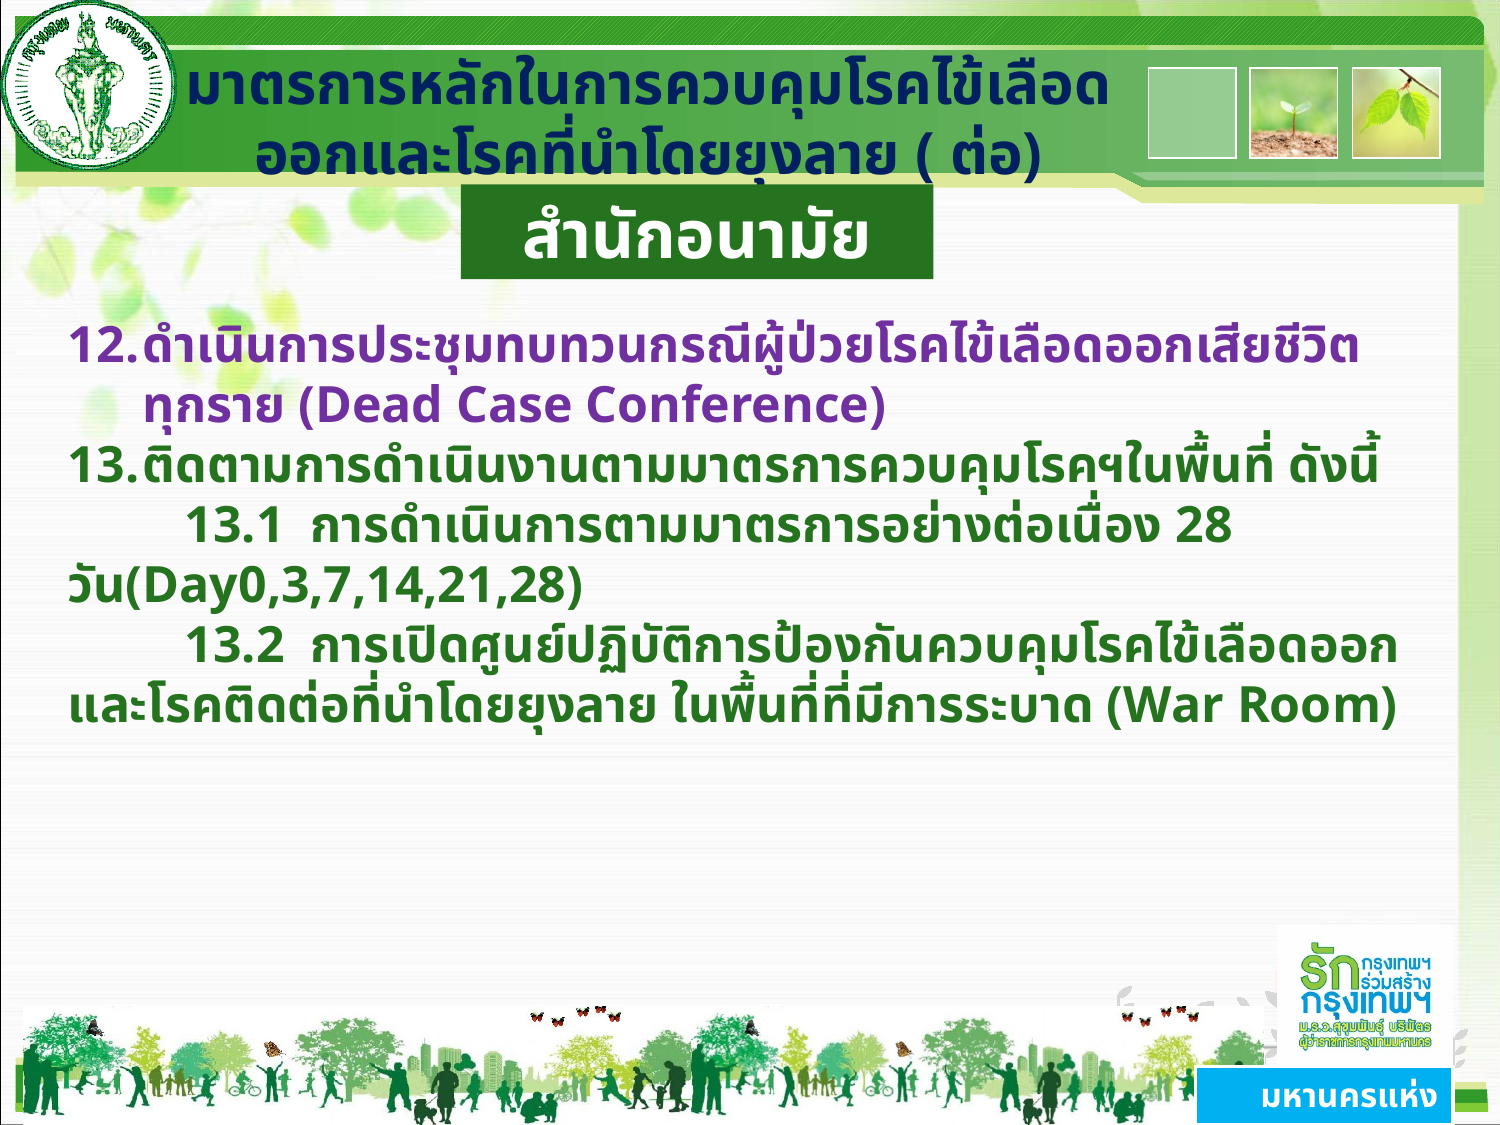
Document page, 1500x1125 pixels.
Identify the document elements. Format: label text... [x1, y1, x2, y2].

text_box สำนักอนามัย [460, 184, 934, 280]
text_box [23, 925, 1454, 1125]
text_box มาตรการหลักในการควบคุมโรคไข้เลือดออกและโรคที่นำโดยยุงลาย ( ต่อ) [159, 38, 1138, 182]
text_box ดำเนินการประชุมทบทวนกรณีผู้ป่วยโรคไข้เลือดออกเสียชีวิตทุกราย (Dead Case Conference) ติดตามการดำเนินงานตามมาตรการควบคุมโรคฯในพื้นที่ ดังนี้ 13.1 การดำเนินการตามมาตรการอย่างต่อเนื่อง 28 วัน(Day0,3,7,14,21,28) 13.2 การเปิดศูนย์ปฏิบัติการป้องกันควบคุมโรคไข้เลือดออกและโรคติดต่อที่นำโดยยุงลาย ในพื้นที่ที่มีการระบาด (War Room) [53, 305, 1424, 800]
picture [0, 0, 1500, 1125]
